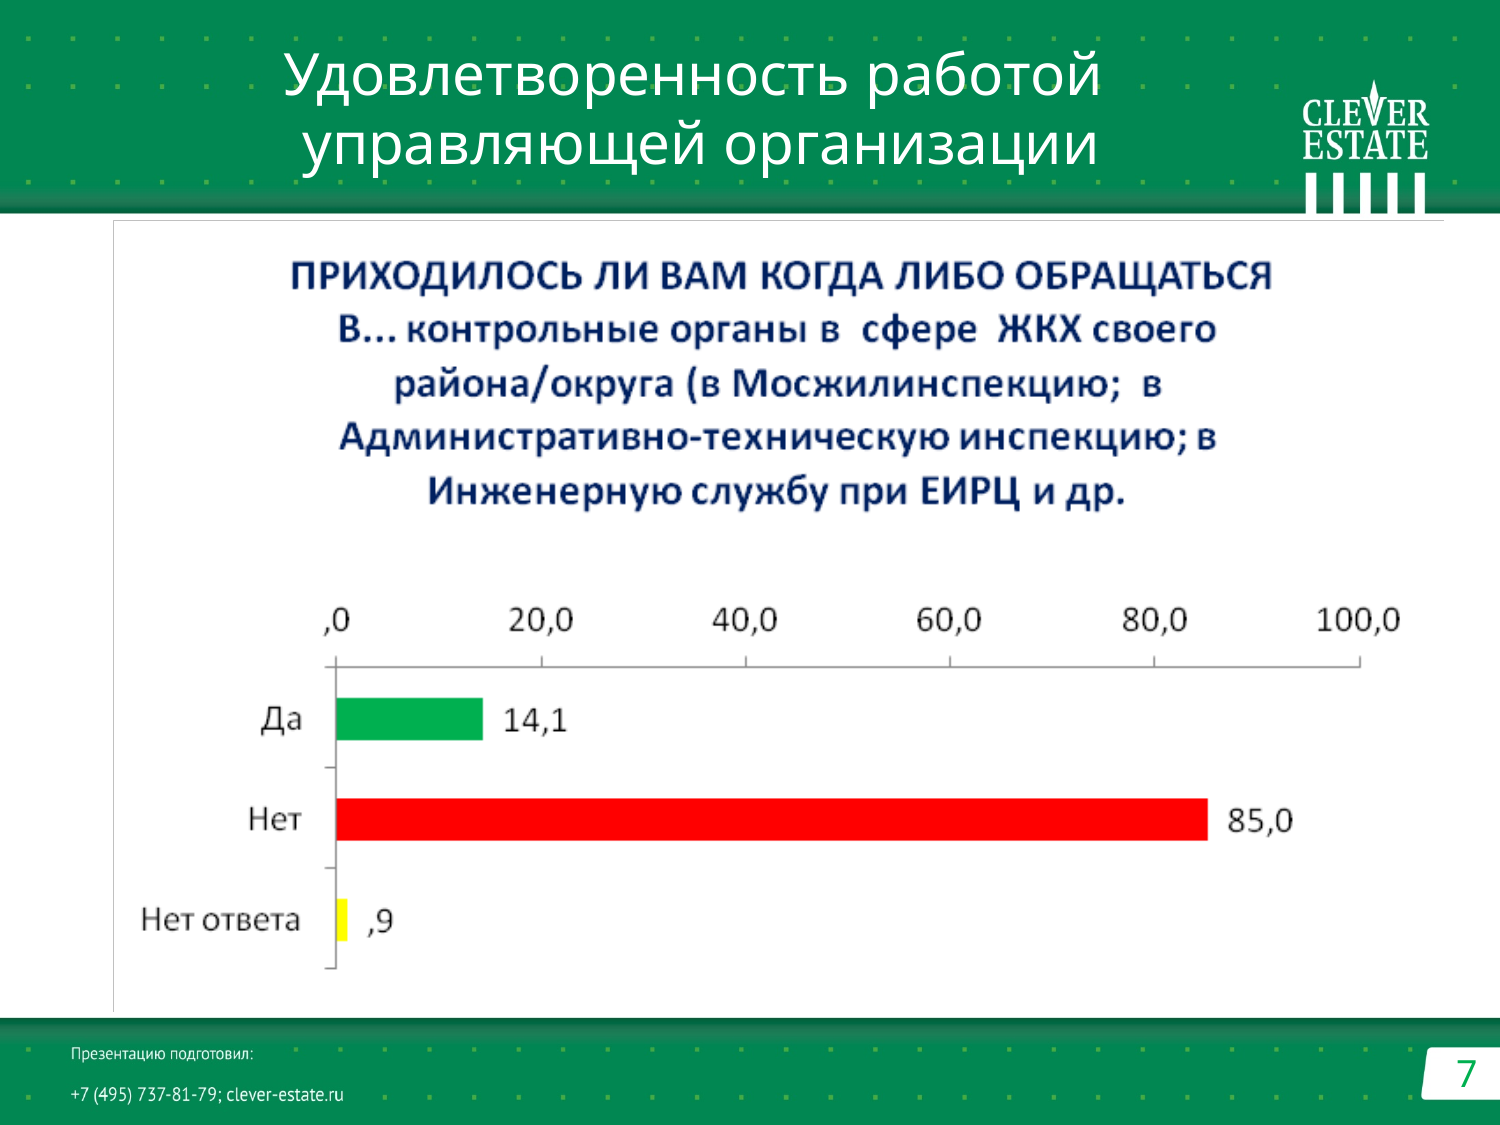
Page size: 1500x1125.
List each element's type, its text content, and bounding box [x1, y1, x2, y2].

picture [0, 0, 1500, 1125]
text_box Удовлетворенность работой управляющей организации [268, 29, 1134, 185]
text_box 7 [1441, 1042, 1493, 1103]
